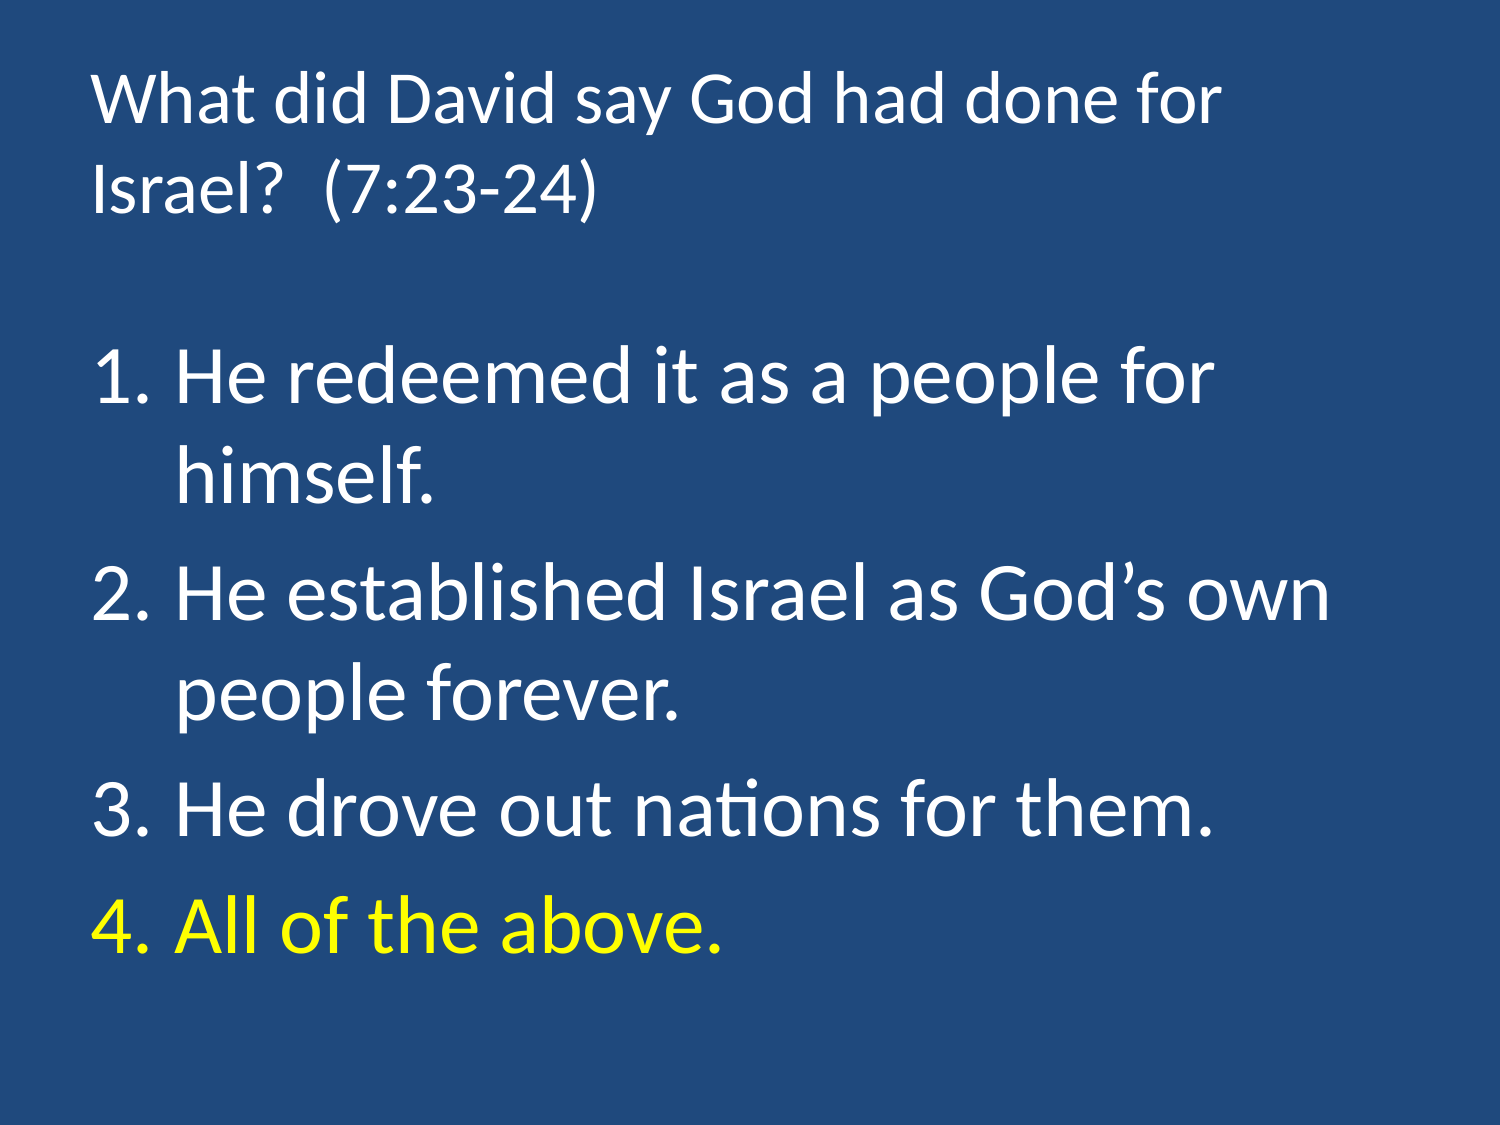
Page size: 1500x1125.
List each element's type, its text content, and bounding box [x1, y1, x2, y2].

list He redeemed it as a people for himself. He established Israel as God’s own people forever. He drove out nations for them. All of the above. [75, 312, 1425, 1005]
title What did David say God had done for Israel? (7:23-24) [75, 45, 1425, 233]
